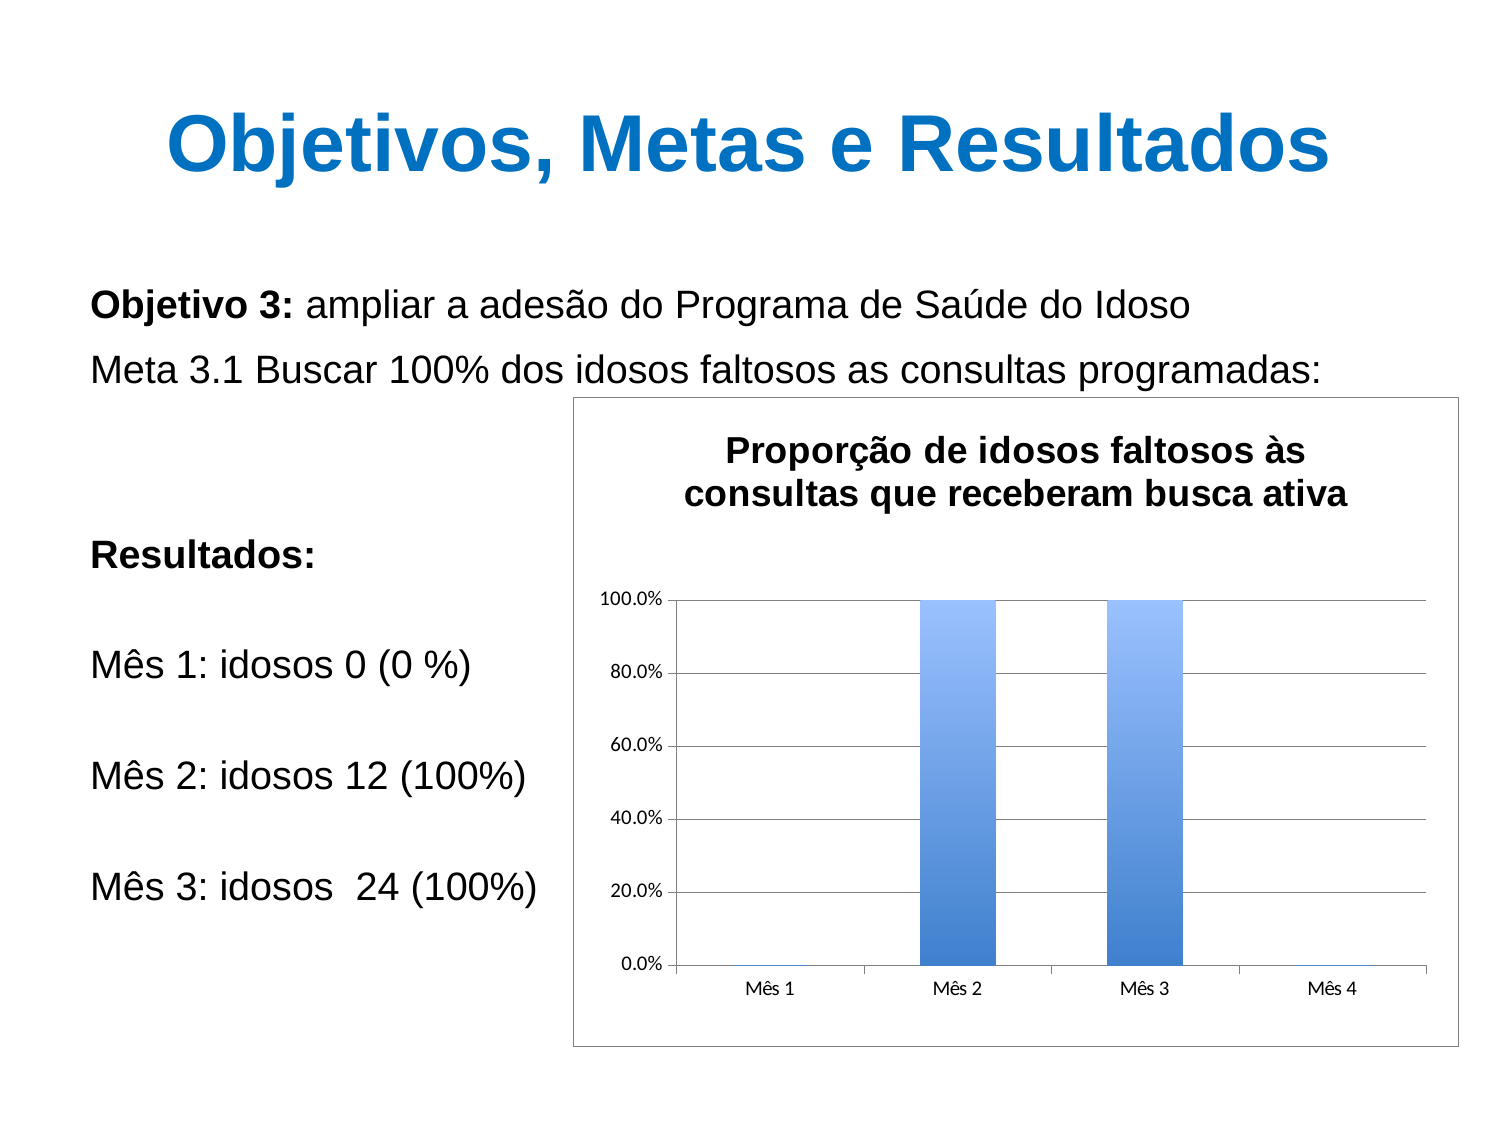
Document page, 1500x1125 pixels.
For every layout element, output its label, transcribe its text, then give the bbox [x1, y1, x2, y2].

list Objetivo 3: ampliar a adesão do Programa de Saúde do Idoso Meta 3.1 Buscar 100% dos idosos faltosos as consultas programadas: Resultados: Mês 1: idosos 0 (0 %) Mês 2: idosos 12 (100%) Mês 3: idosos 24 (100%) [75, 262, 1425, 1005]
chart [572, 396, 1459, 1048]
title Objetivos, Metas e Resultados [75, 45, 1425, 233]
